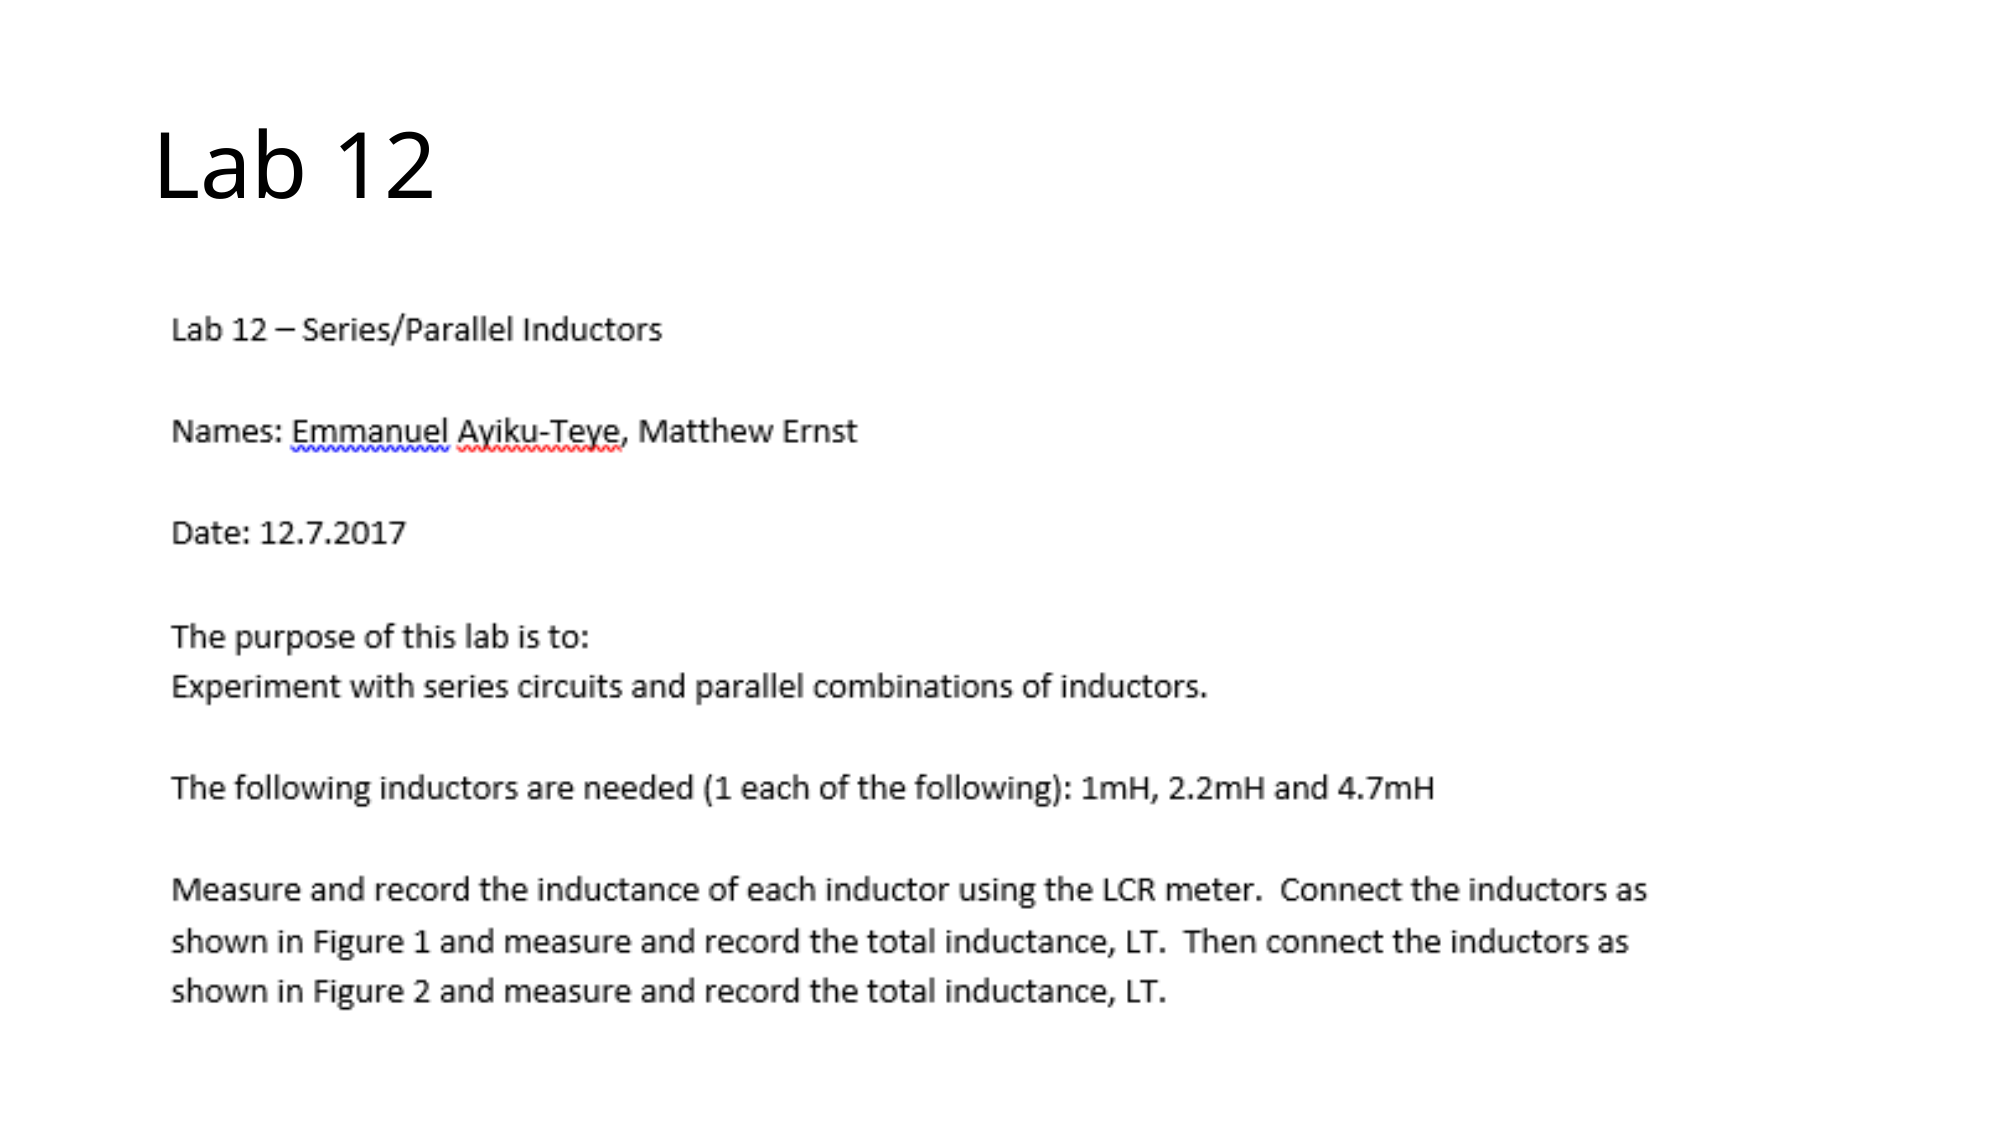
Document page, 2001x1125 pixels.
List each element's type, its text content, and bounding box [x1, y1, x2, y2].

title Lab 12 [137, 59, 1863, 278]
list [137, 277, 1716, 1066]
